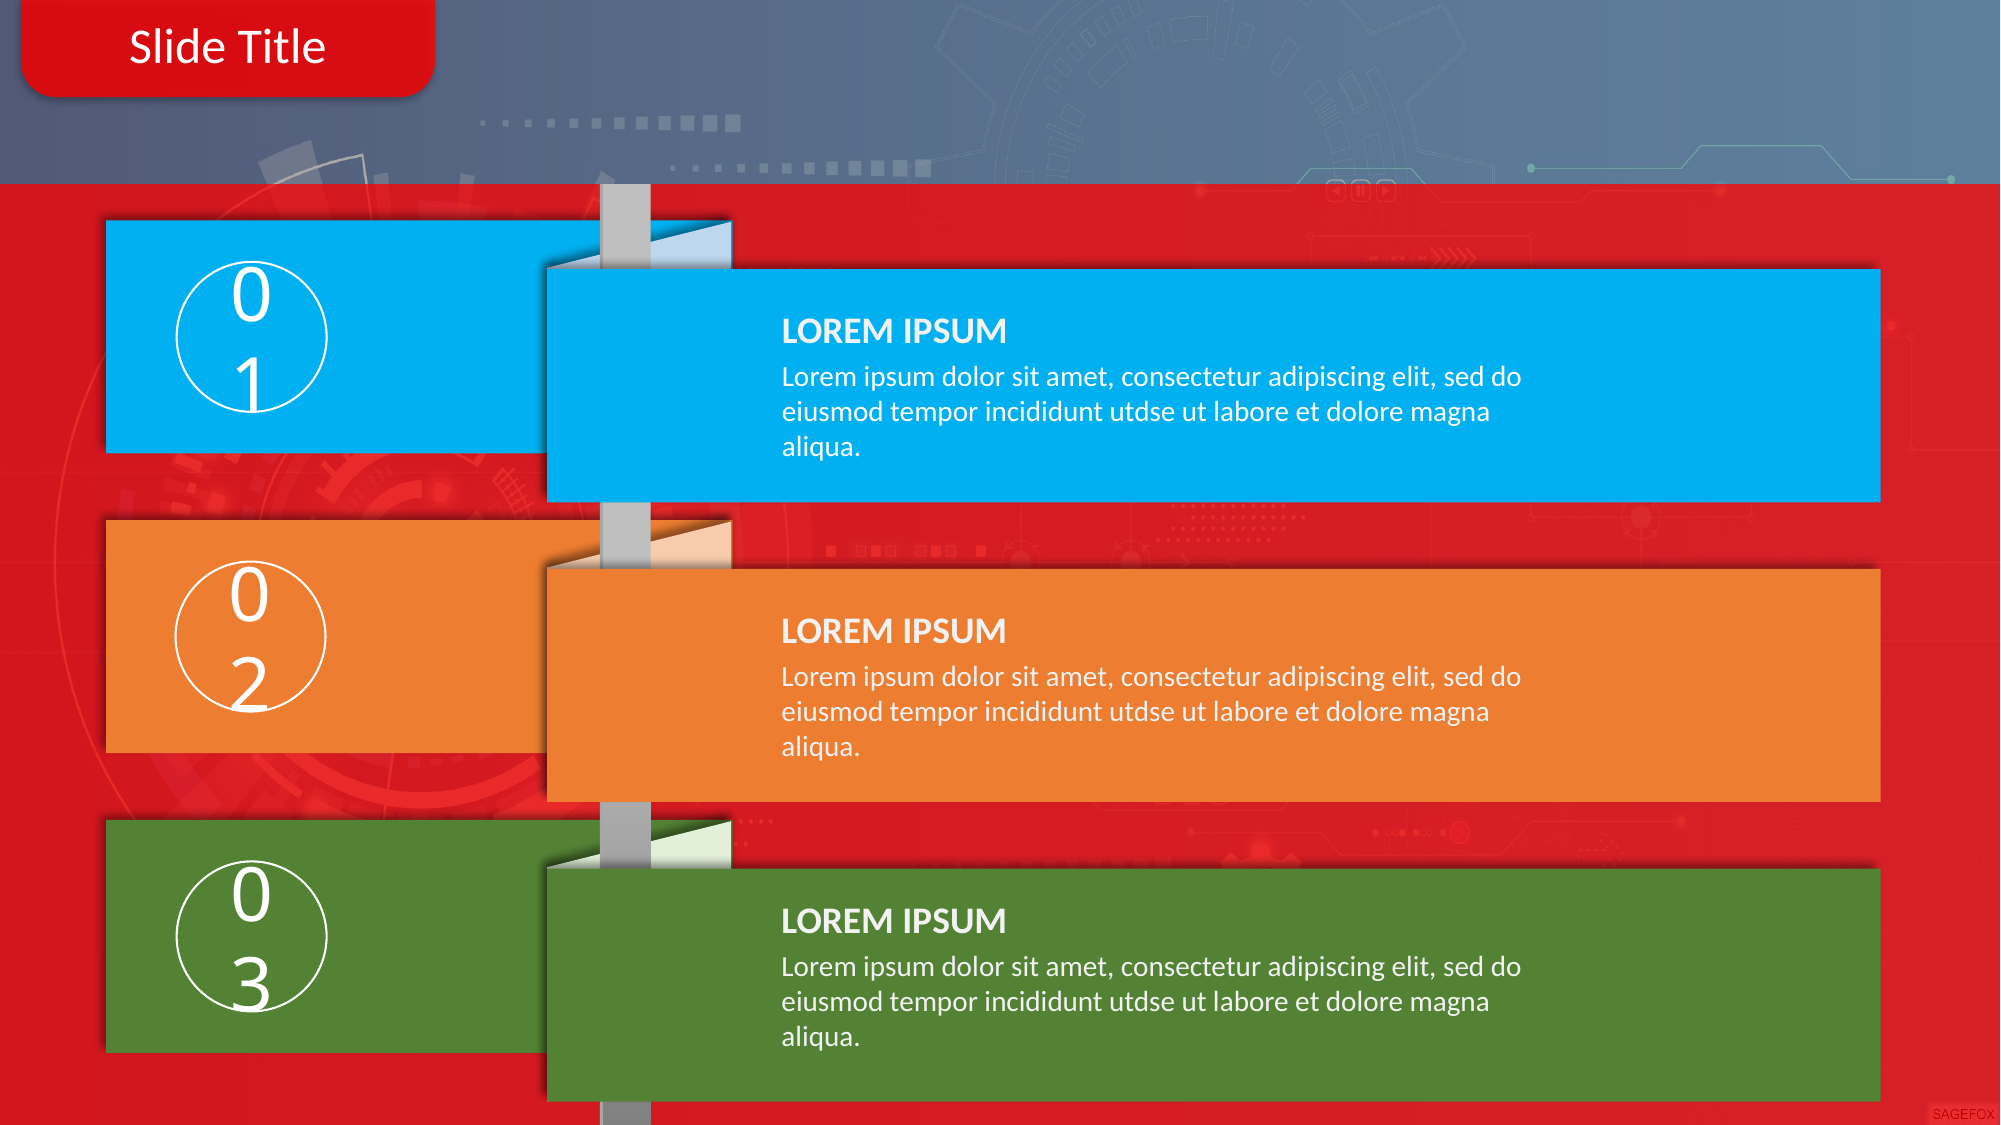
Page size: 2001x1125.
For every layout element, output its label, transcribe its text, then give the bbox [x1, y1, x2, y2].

text_box [0, 184, 599, 1125]
text_box [546, 568, 1882, 803]
text_box [105, 519, 599, 754]
text_box LOREM IPSUM Lorem ipsum dolor sit amet, consectetur adipiscing elit, sed do eiusmod tempor incididunt utdse ut labore et dolore magna aliqua. [766, 889, 1577, 1060]
text_box [546, 268, 1882, 503]
text_box [651, 519, 684, 528]
text_box 02 [188, 680, 313, 713]
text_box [20, 0, 436, 98]
text_box [651, 819, 733, 857]
text_box [105, 219, 599, 455]
text_box [105, 819, 599, 1054]
text_box [581, 253, 599, 258]
text_box [651, 220, 733, 258]
text_box [583, 853, 599, 857]
text_box LOREM IPSUM Lorem ipsum dolor sit amet, consectetur adipiscing elit, sed do eiusmod tempor incididunt utdse ut labore et dolore magna aliqua. [766, 598, 1577, 770]
text_box [580, 553, 599, 558]
text_box [651, 520, 733, 558]
text_box 02 [174, 560, 327, 629]
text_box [154, 629, 1096, 680]
text_box 01 [175, 260, 328, 413]
text_box 03 [175, 860, 328, 1013]
text_box [651, 184, 2000, 1125]
text_box [546, 868, 1882, 1103]
text_box [651, 219, 684, 228]
text_box [651, 819, 684, 828]
text_box LOREM IPSUM Lorem ipsum dolor sit amet, consectetur adipiscing elit, sed do eiusmod tempor incididunt utdse ut labore et dolore magna aliqua. [767, 298, 1578, 470]
